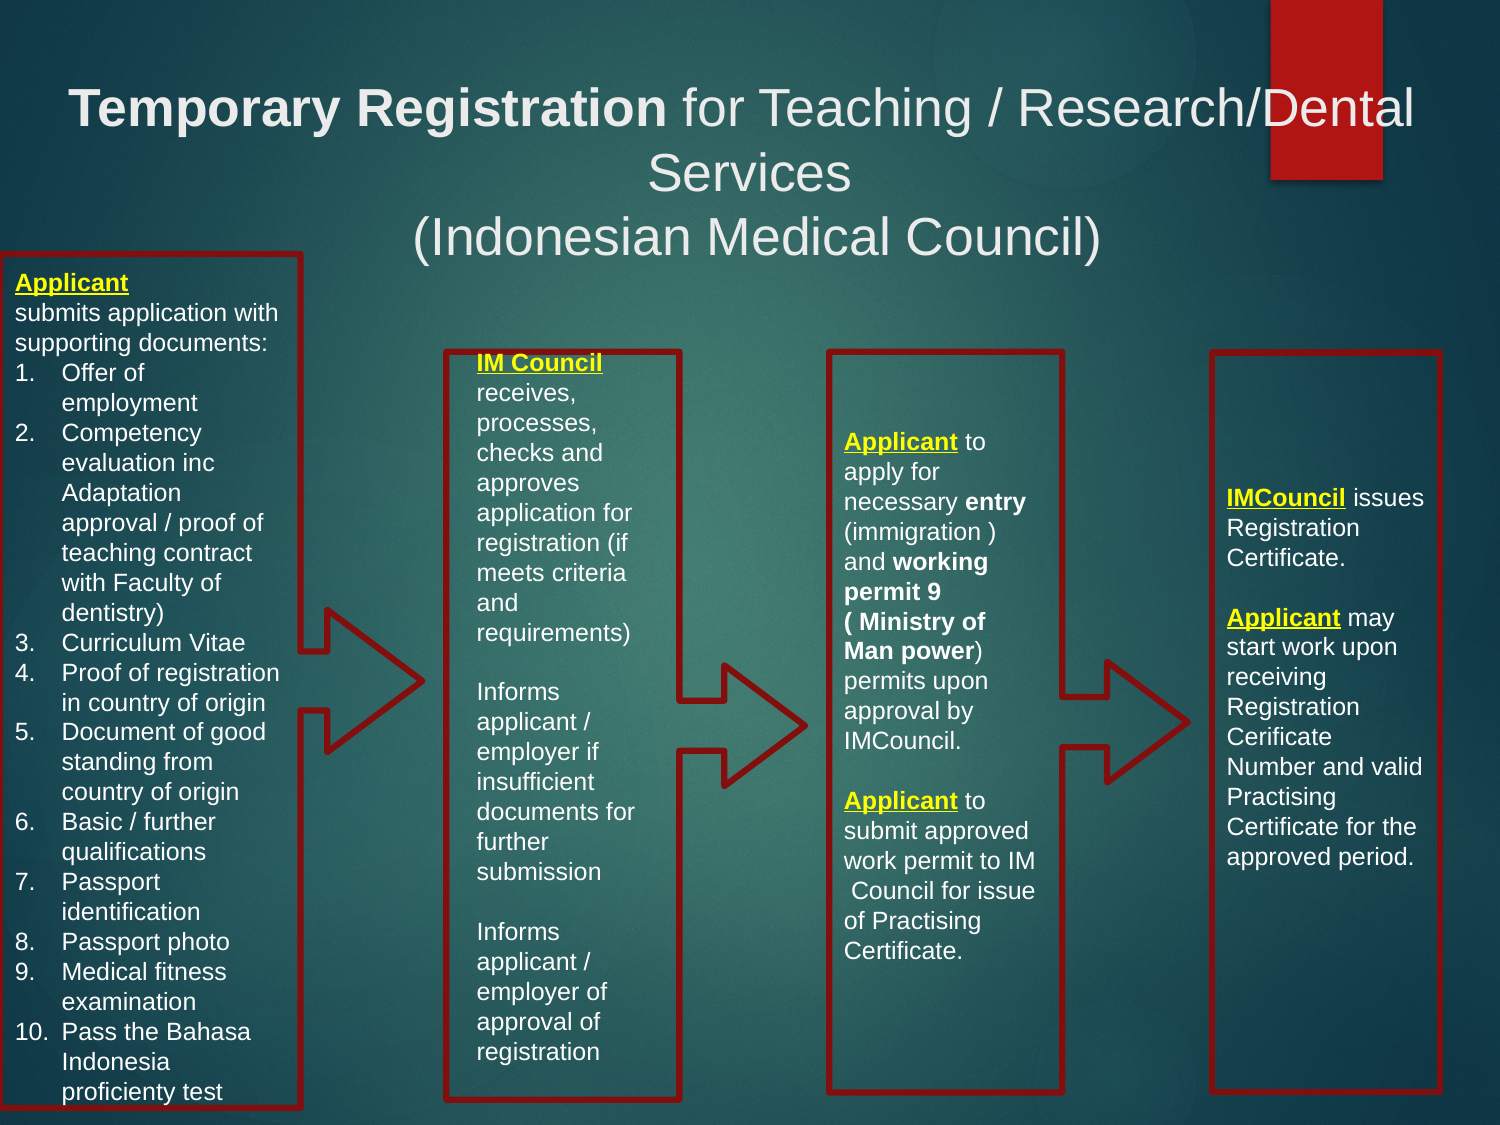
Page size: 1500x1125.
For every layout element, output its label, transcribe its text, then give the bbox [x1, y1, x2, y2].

text_box [1210, 351, 1442, 1094]
text_box [444, 350, 461, 1102]
text_box [827, 350, 1190, 1095]
text_box Applicant submits application with supporting documents: Offer of employment Competency evaluation inc Adaptation approval / proof of teaching contract with Faculty of dentistry) Curriculum Vitae Proof of registration in country of origin Document of good standing from country of origin Basic / further qualifications Passport identification Passport photo Medical fitness examination Pass the Bahasa Indonesia proficienty test [0, 259, 296, 1125]
text_box IM Council receives, processes, checks and approves application for registration (if meets criteria and requirements) Informs applicant / employer if insufficient documents for further submission Informs applicant / employer of approval of registration [461, 249, 691, 1103]
text_box Applicant to apply for necessary entry (immigration ) and working permit 9 ( Ministry of Man power) permits upon approval by IMCouncil. Applicant to submit approved work permit to IM Council for issue of Practising Certificate. [829, 417, 1058, 972]
title Temporary Registration for Teaching / Research/Dental Services (Indonesian Medical Council) [0, 65, 1500, 274]
text_box [0, 252, 424, 1110]
text_box [691, 663, 807, 788]
